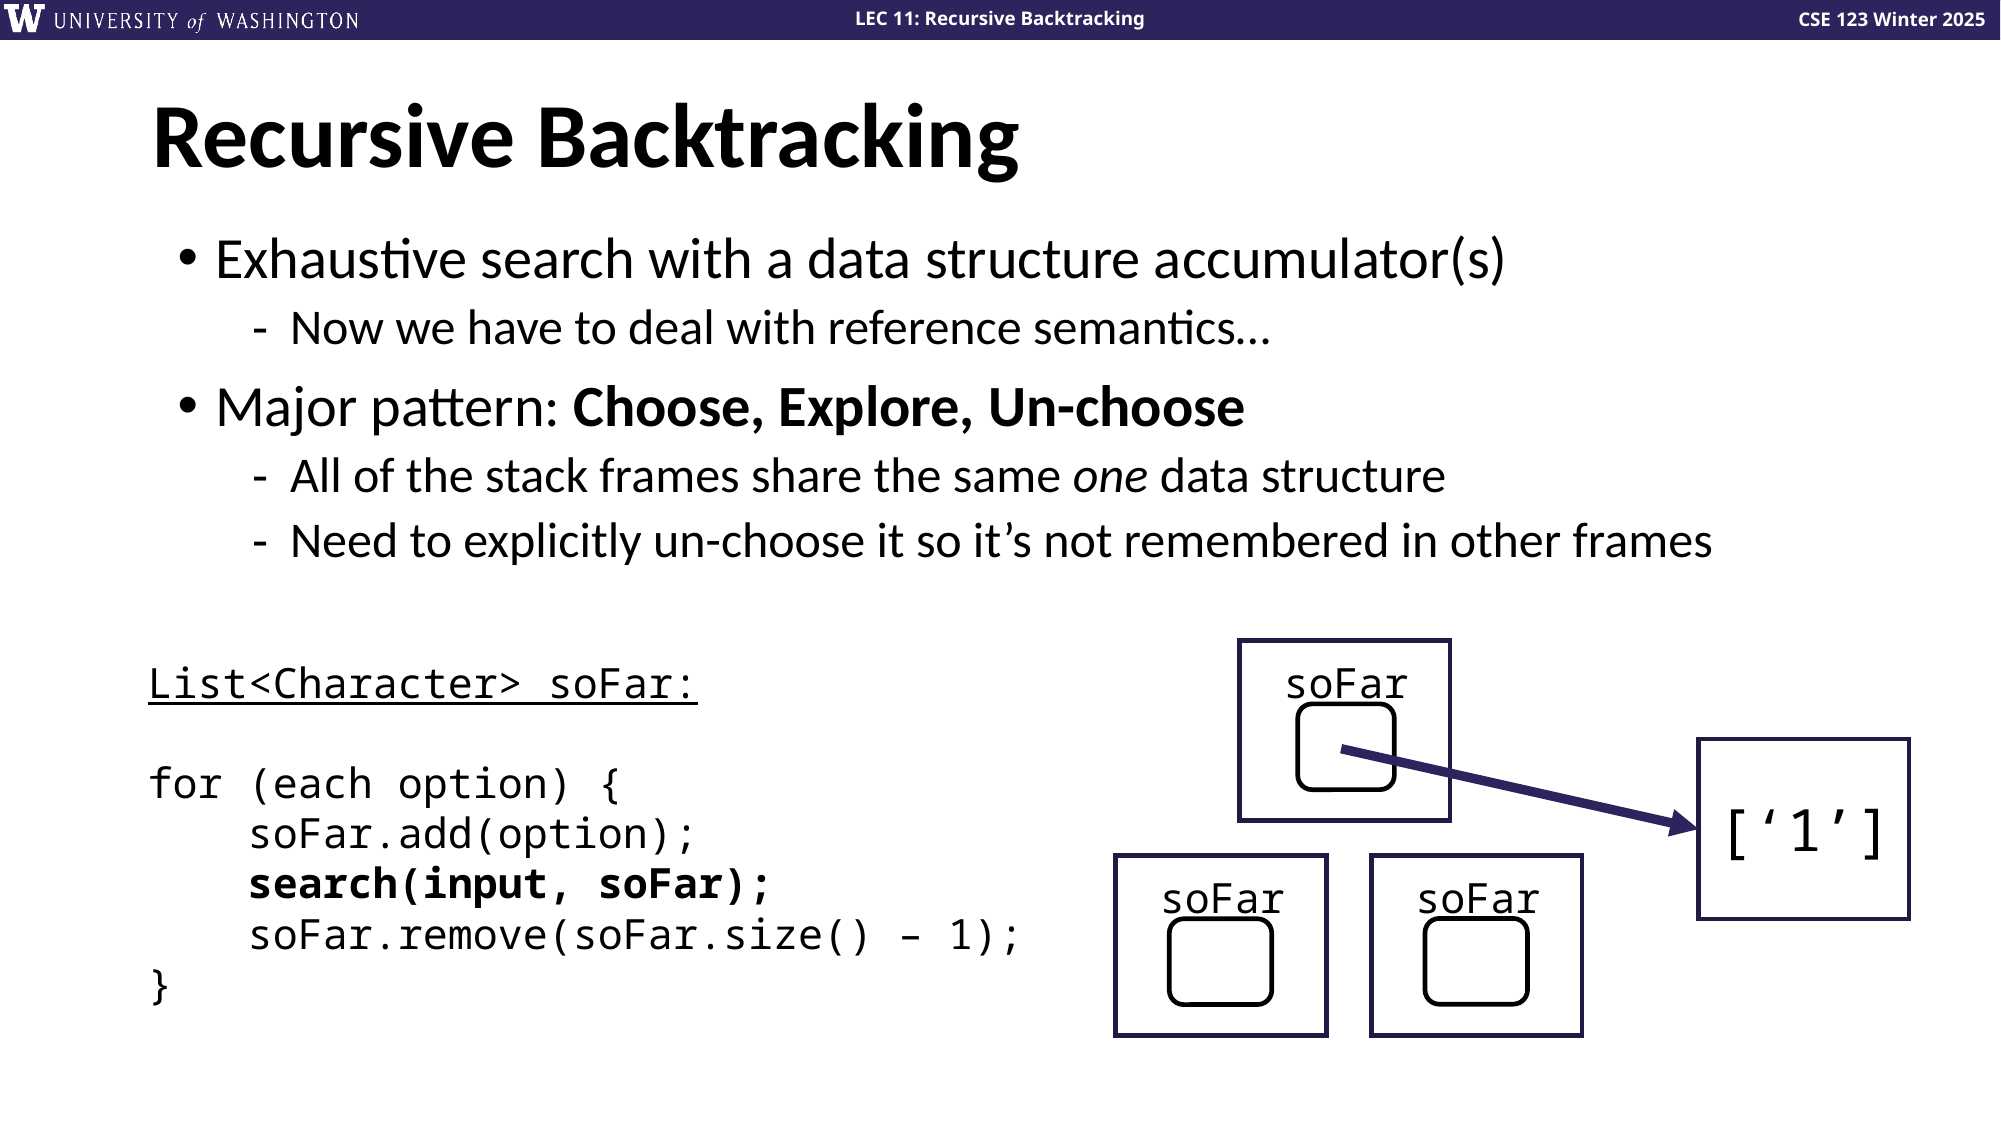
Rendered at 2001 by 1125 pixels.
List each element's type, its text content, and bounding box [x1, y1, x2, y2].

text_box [1341, 748, 1699, 829]
title Recursive Backtracking [137, 74, 1863, 200]
text_box [‘1’] [1703, 786, 1908, 871]
text_box [1115, 854, 1327, 1037]
picture [4, 4, 358, 33]
text_box [1238, 640, 1451, 822]
text_box Exhaustive search with a data structure accumulator(s) Now we have to deal with reference semantics… Major pattern: Choose, Explore, Un-choose All of the stack frames share the same one data structure Need to explicitly un-choose it so it’s not remembered in other frames [162, 220, 1940, 665]
text_box [1698, 738, 1910, 920]
text_box [1370, 854, 1583, 1036]
text_box List<Character> soFar: for (each option) { soFar.add(option); search(input, soFar); soFar.remove(soFar.size() – 1); } [132, 649, 1038, 1015]
